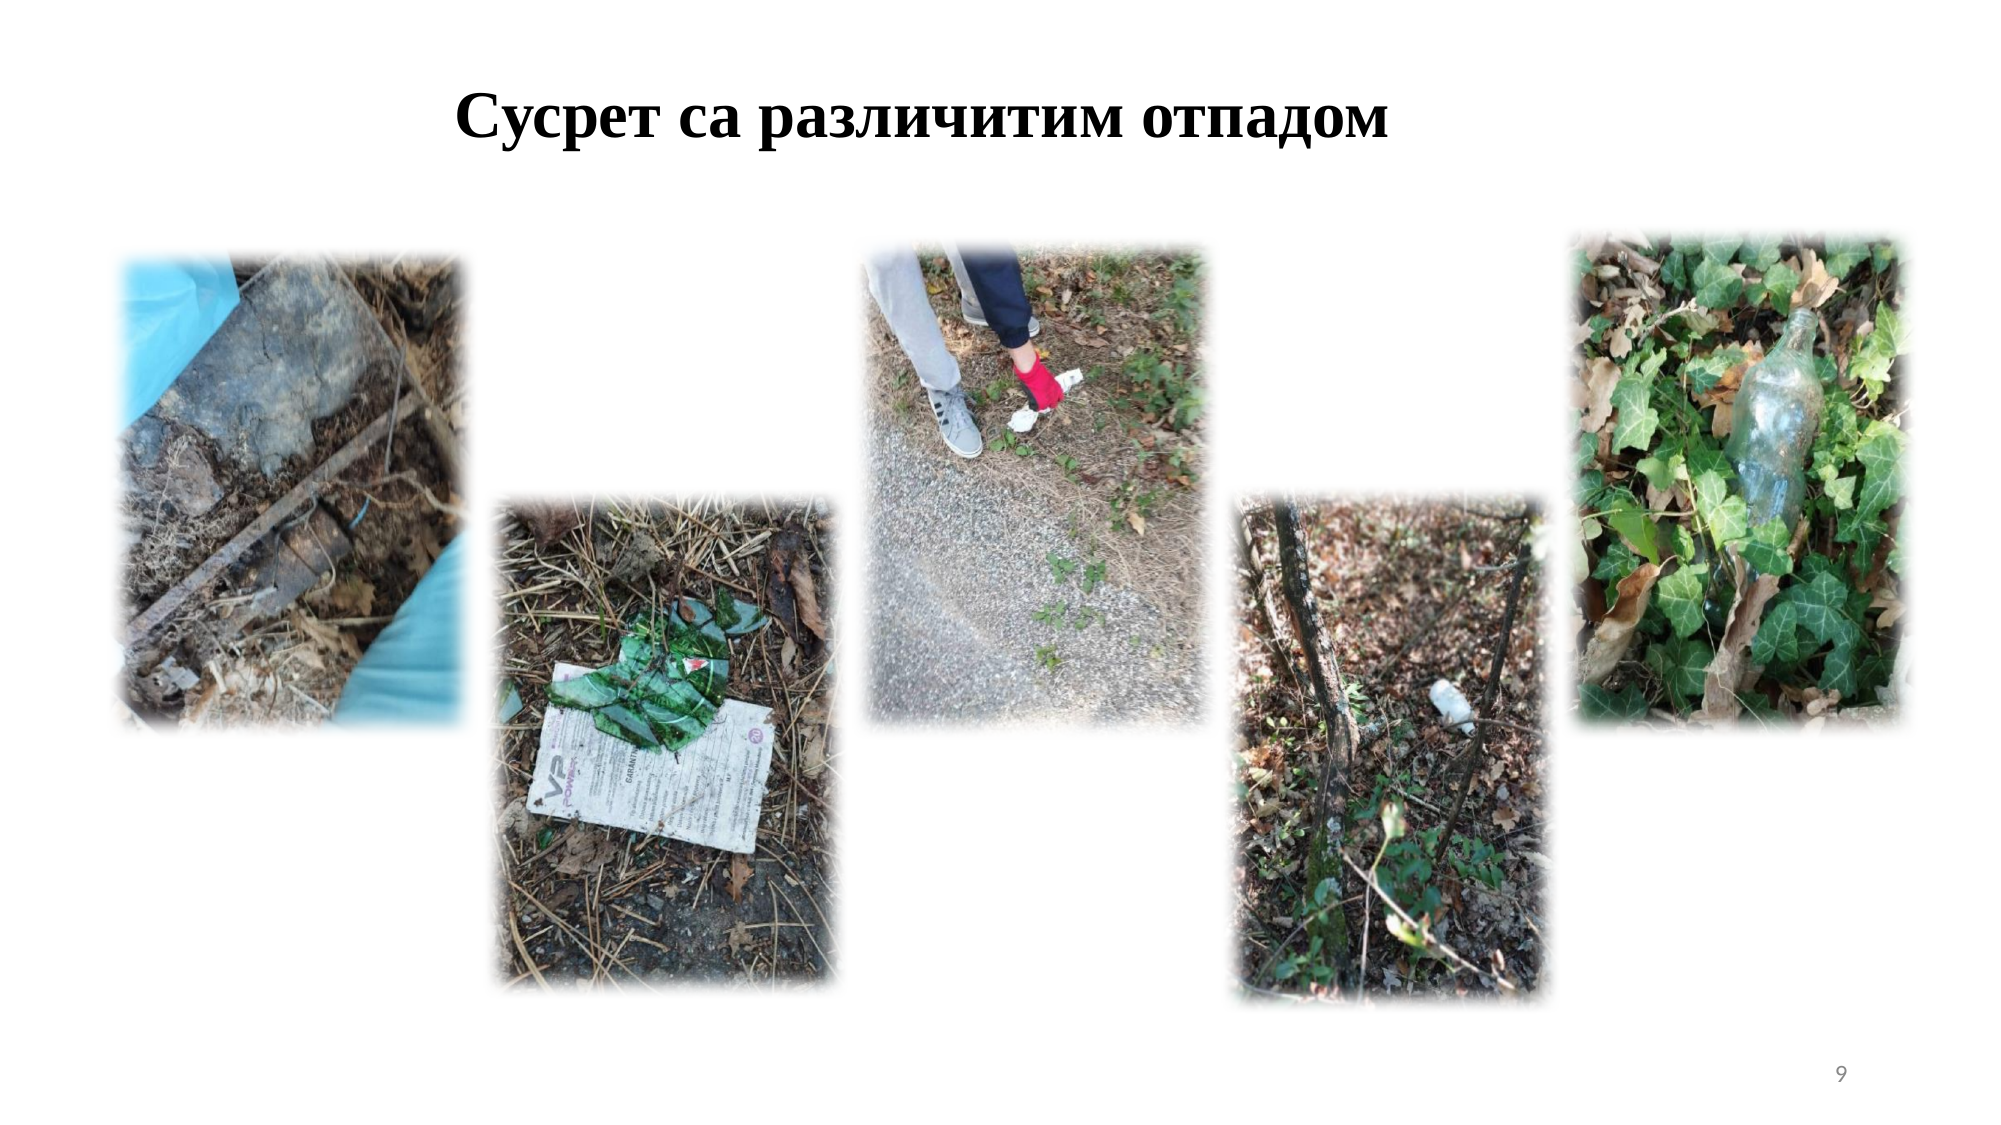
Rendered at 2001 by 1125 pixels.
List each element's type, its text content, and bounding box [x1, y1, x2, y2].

title Сусрет са различитим отпадом [292, 51, 1553, 180]
slide_number 9 [1412, 1042, 1863, 1103]
picture [851, 235, 1220, 740]
picture [1221, 224, 1918, 1015]
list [107, 245, 478, 741]
picture [483, 487, 849, 1001]
